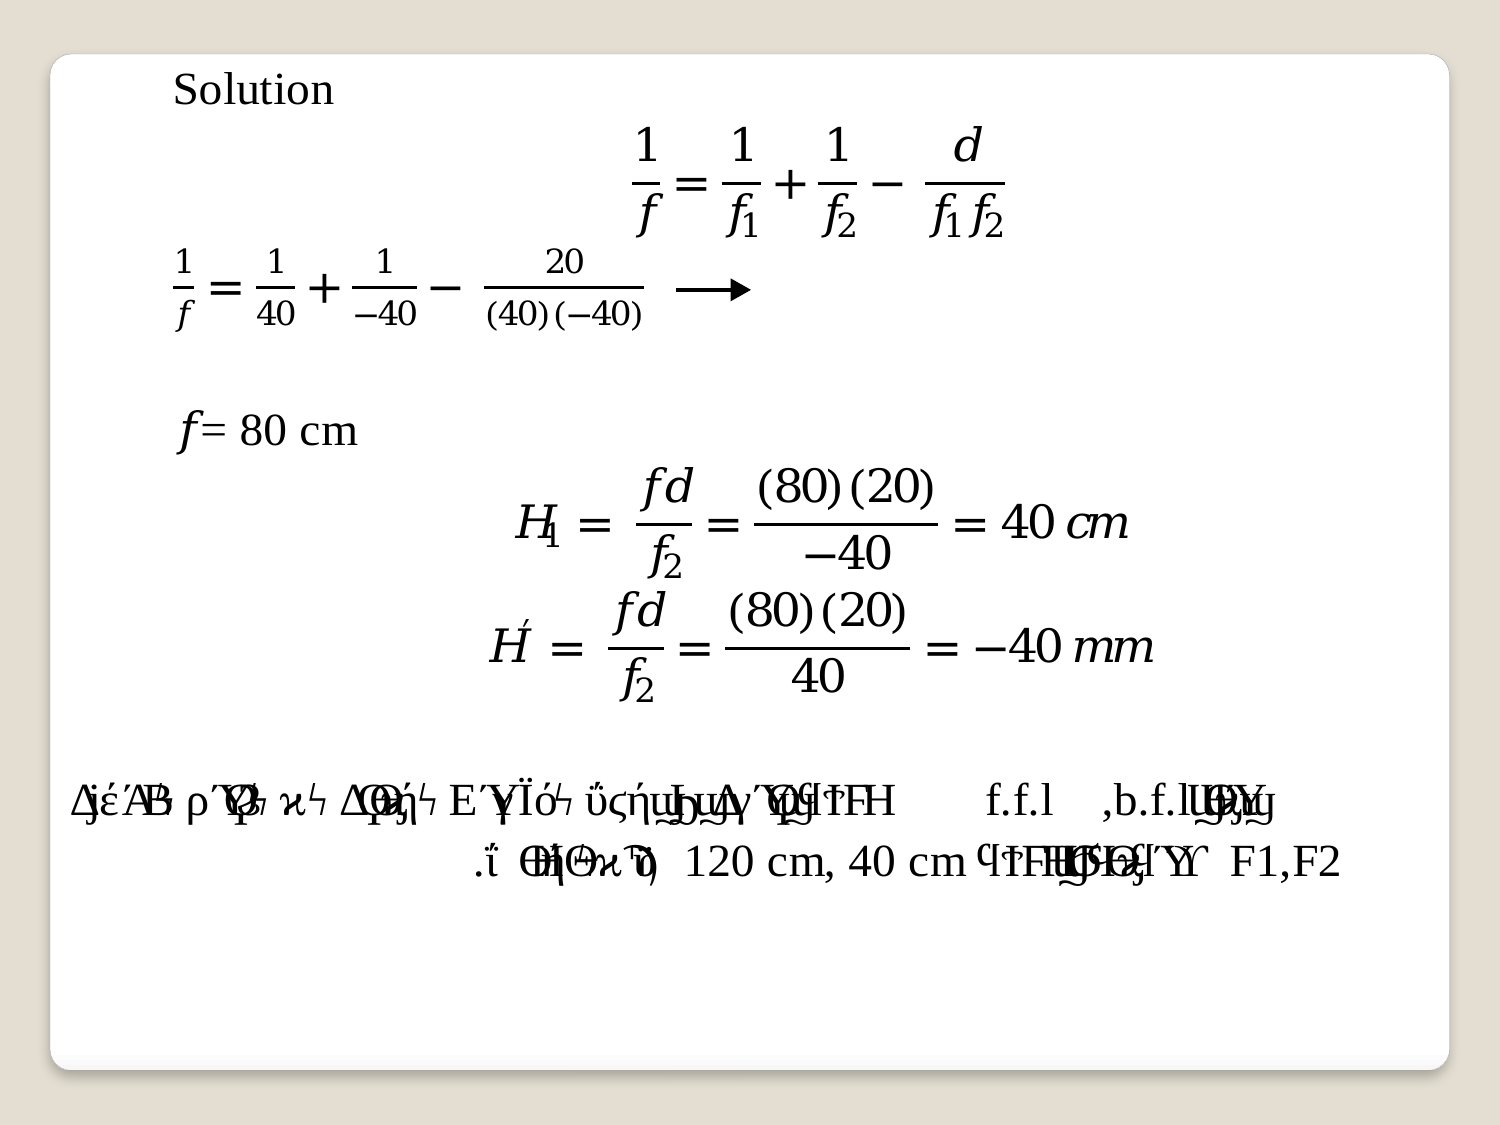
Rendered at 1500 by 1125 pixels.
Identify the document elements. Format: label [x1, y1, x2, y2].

picture [49, 62, 1463, 1051]
